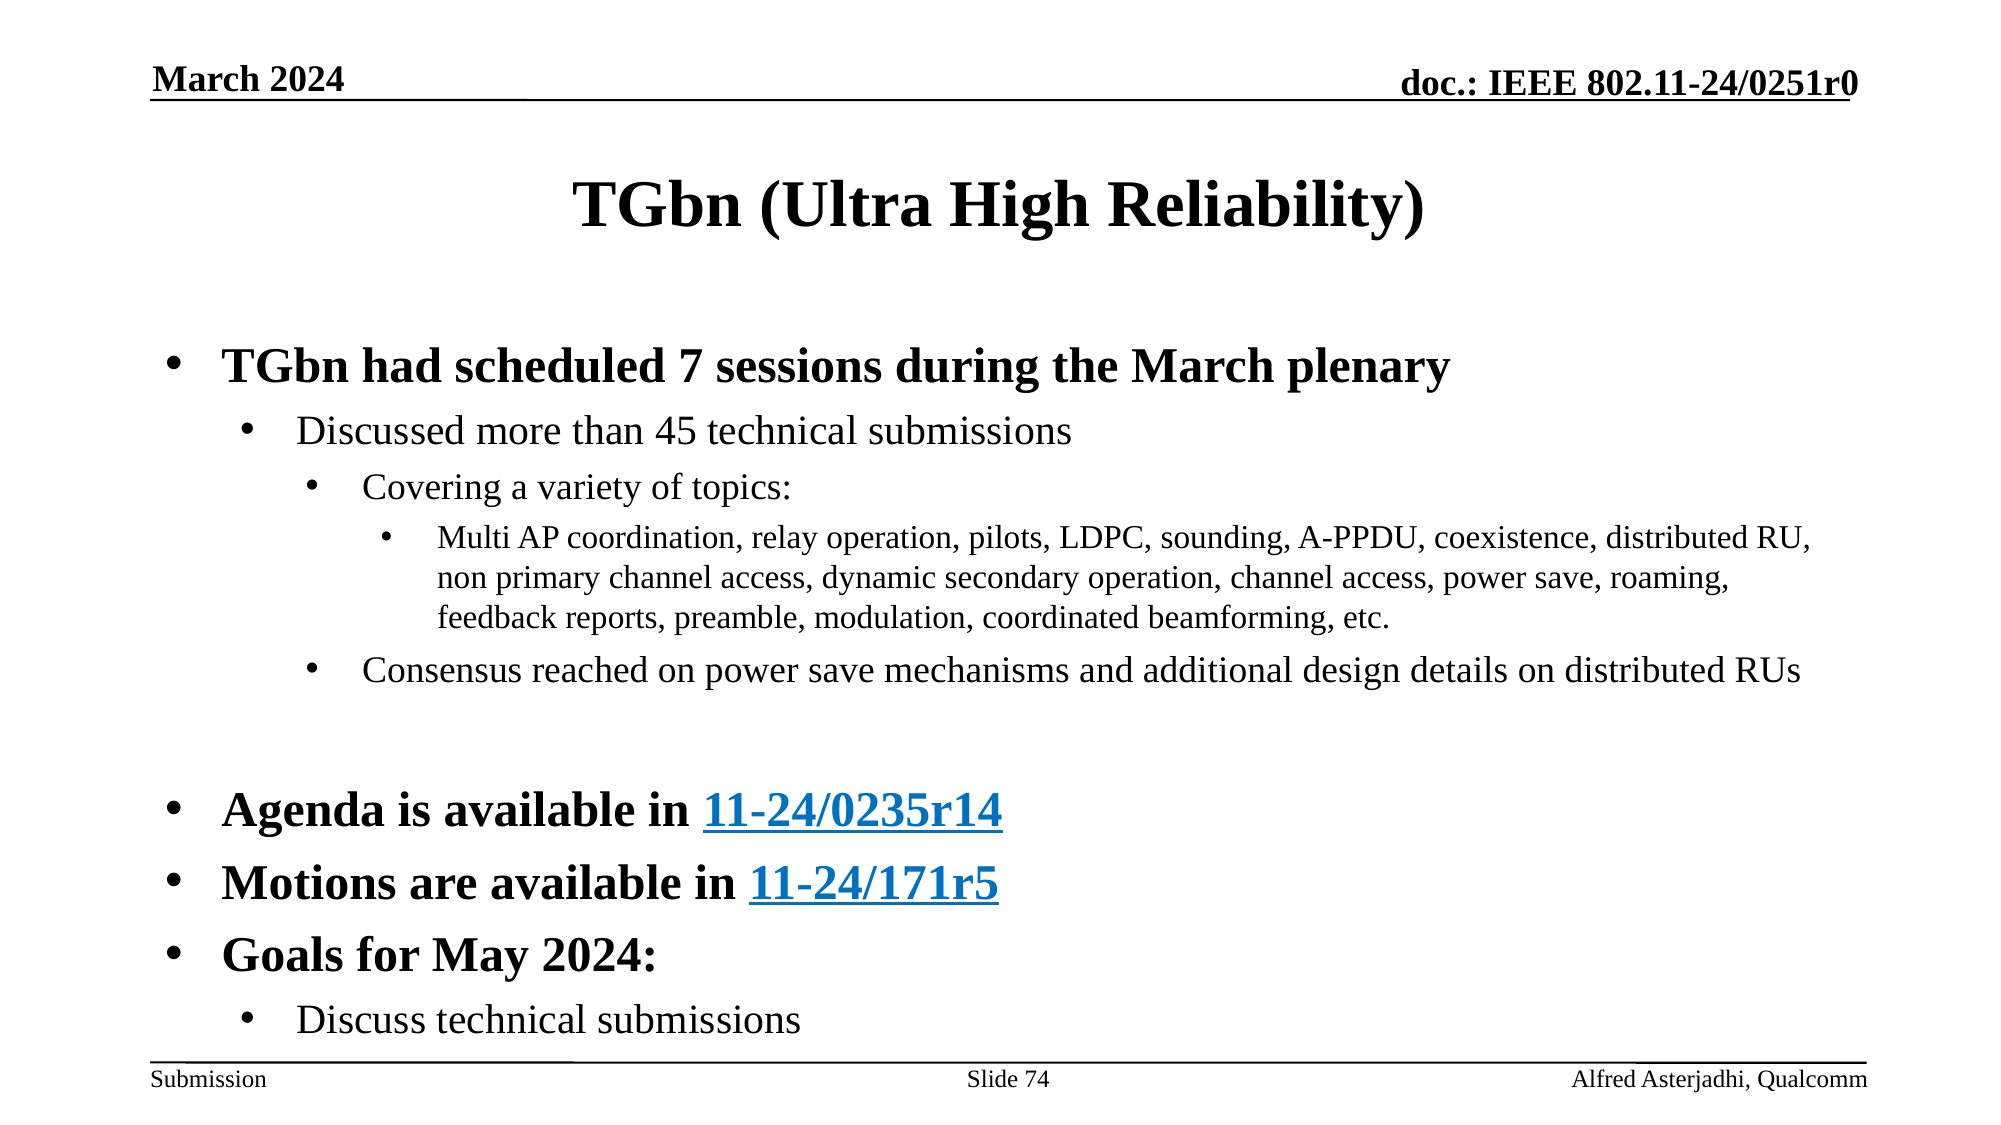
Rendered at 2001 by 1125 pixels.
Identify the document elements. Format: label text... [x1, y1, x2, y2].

list TGbn had scheduled 7 sessions during the March plenary Discussed more than 45 technical submissions Covering a variety of topics: Multi AP coordination, relay operation, pilots, LDPC, sounding, A-PPDU, coexistence, distributed RU, non primary channel access, dynamic secondary operation, channel access, power save, roaming, feedback reports, preamble, modulation, coordinated beamforming, etc. Consensus reached on power save mechanisms and additional design details on distributed RUs Agenda is available in 11-24/0235r14 Motions are available in 11-24/171r5 Goals for May 2024: Discuss technical submissions [149, 324, 1850, 1063]
footer Alfred Asterjadhi, Qualcomm [1171, 1061, 1869, 1093]
slide_number Slide 74 [950, 1061, 1067, 1123]
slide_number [152, 54, 563, 100]
title TGbn (Ultra High Reliability) [149, 112, 1850, 288]
